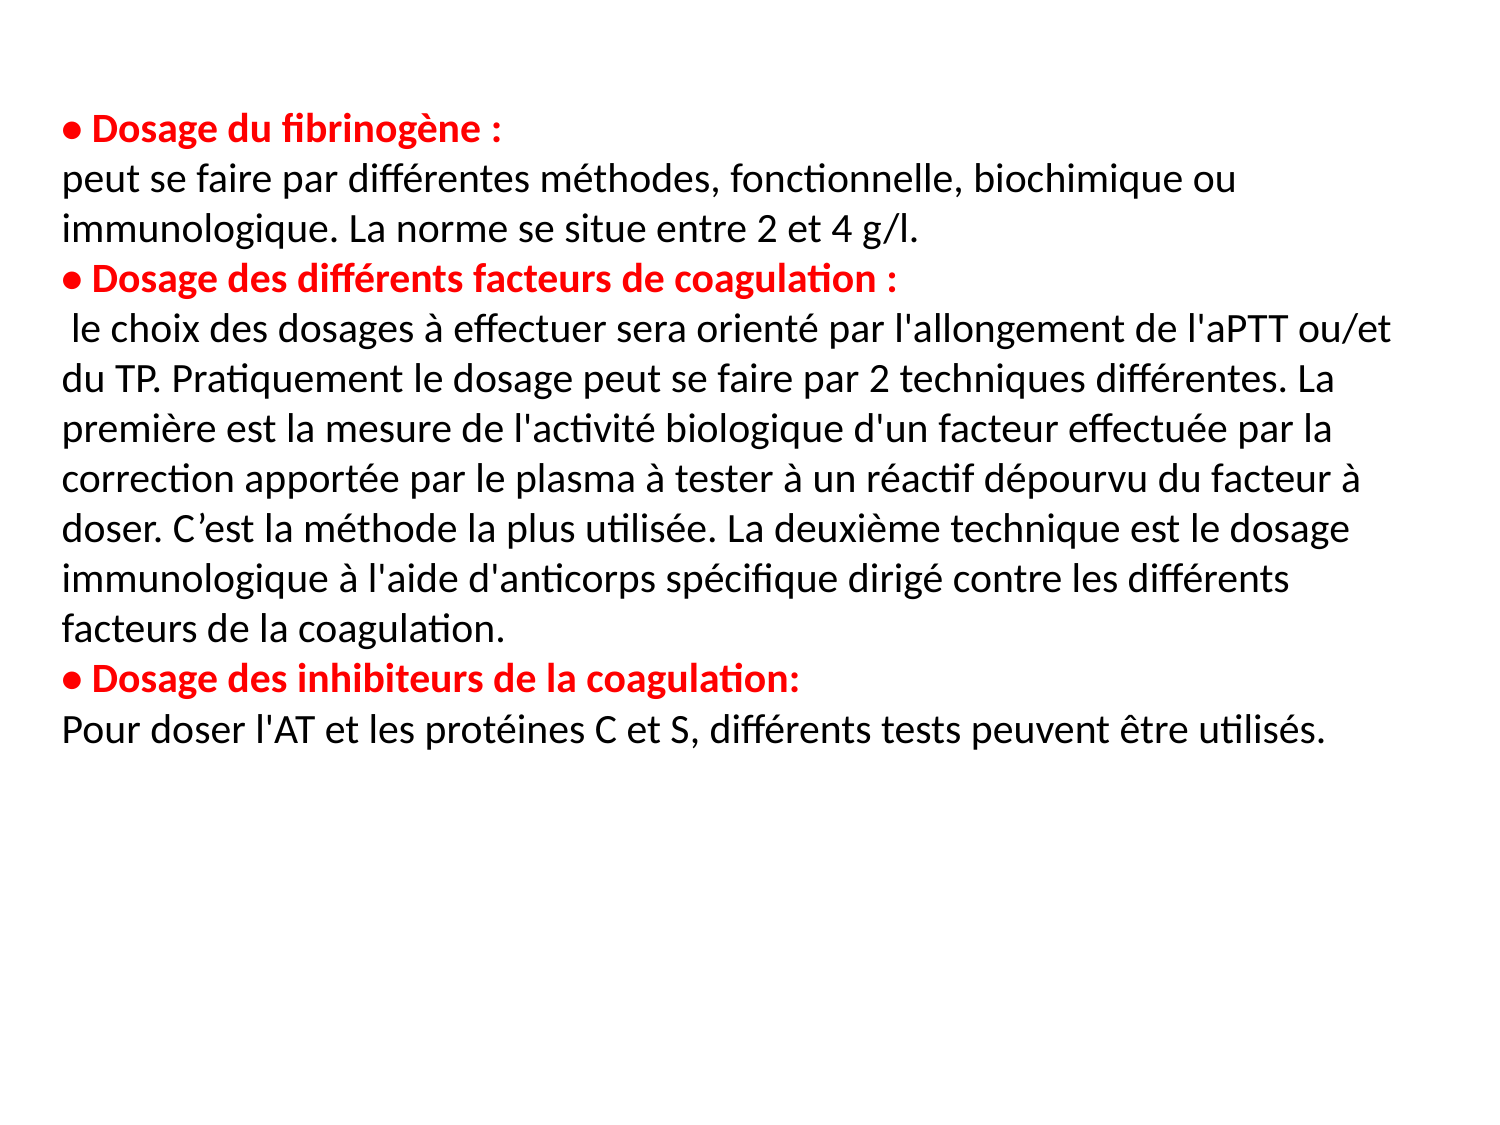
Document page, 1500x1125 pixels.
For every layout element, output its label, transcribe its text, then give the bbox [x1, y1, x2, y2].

text_box • Dosage du fibrinogène : peut se faire par différentes méthodes, fonctionnelle, biochimique ou immunologique. La norme se situe entre 2 et 4 g/l. • Dosage des différents facteurs de coagulation : le choix des dosages à effectuer sera orienté par l'allongement de l'aPTT ou/et du TP. Pratiquement le dosage peut se faire par 2 techniques différentes. La première est la mesure de l'activité biologique d'un facteur effectuée par la correction apportée par le plasma à tester à un réactif dépourvu du facteur à doser. C’est la méthode la plus utilisée. La deuxième technique est le dosage immunologique à l'aide d'anticorps spécifique dirigé contre les différents facteurs de la coagulation. • Dosage des inhibiteurs de la coagulation: Pour doser l'AT et les protéines C et S, différents tests peuvent être utilisés. [46, 93, 1430, 759]
